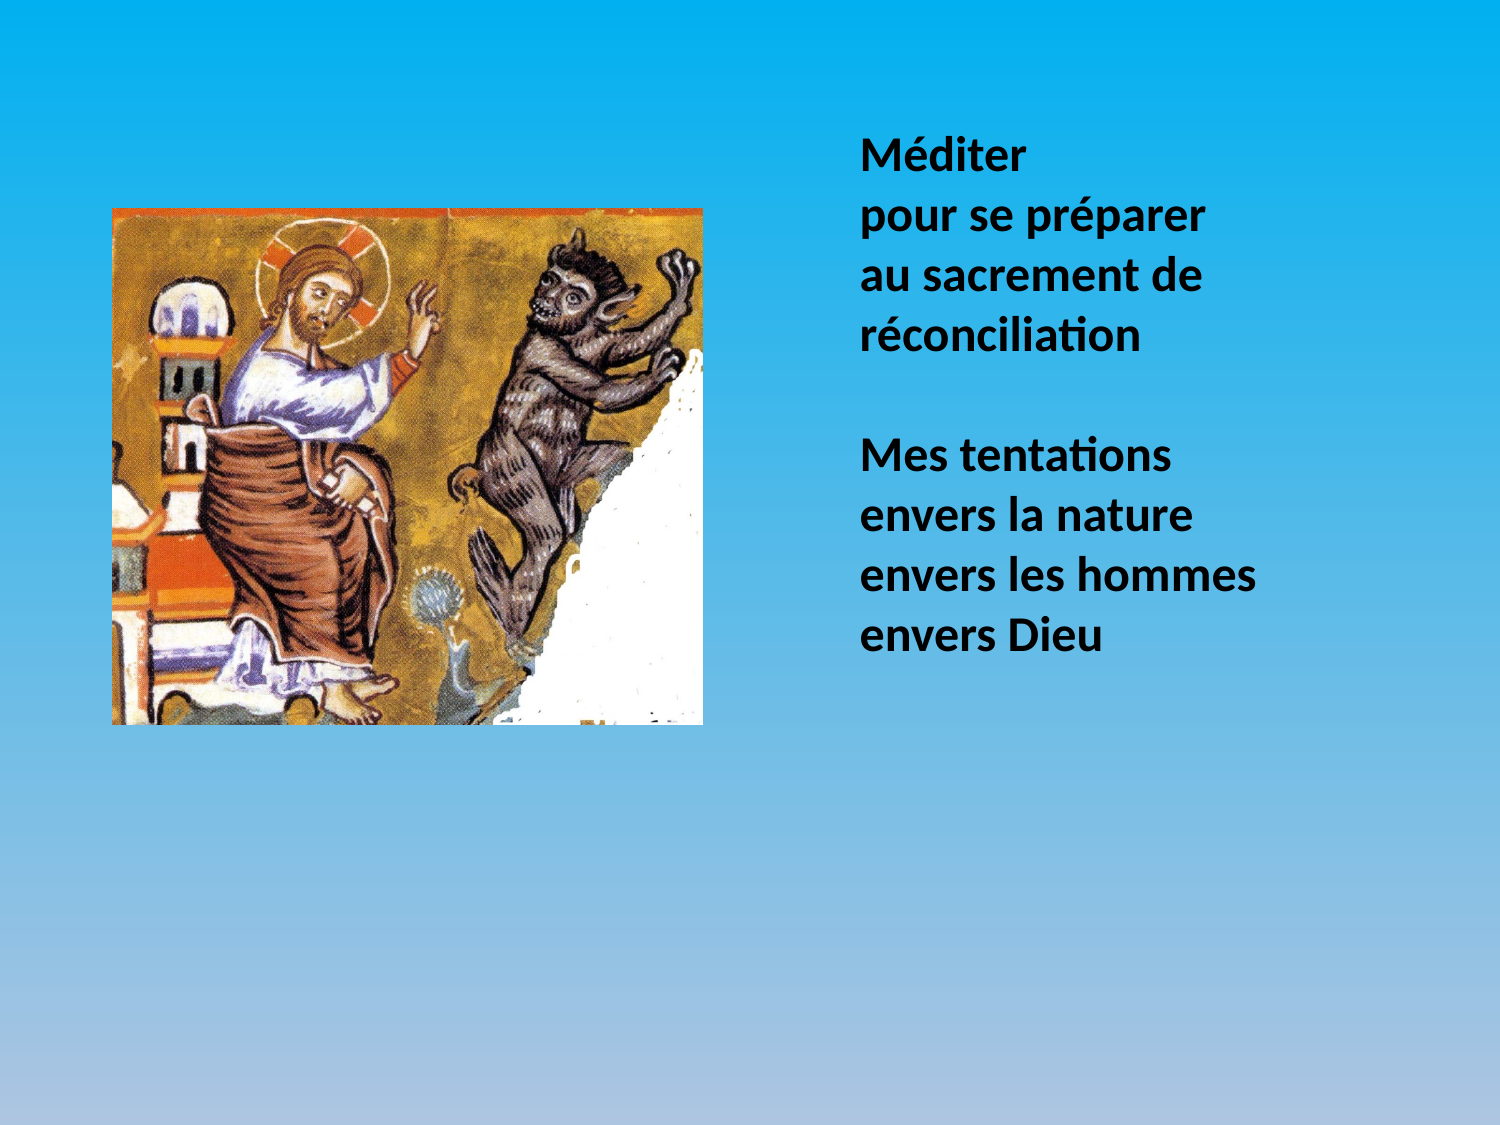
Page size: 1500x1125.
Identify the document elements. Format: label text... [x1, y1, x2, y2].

picture [111, 207, 703, 725]
text_box Méditer pour se préparer au sacrement de réconciliation Mes tentations envers la nature envers les hommes envers Dieu [844, 113, 1294, 669]
